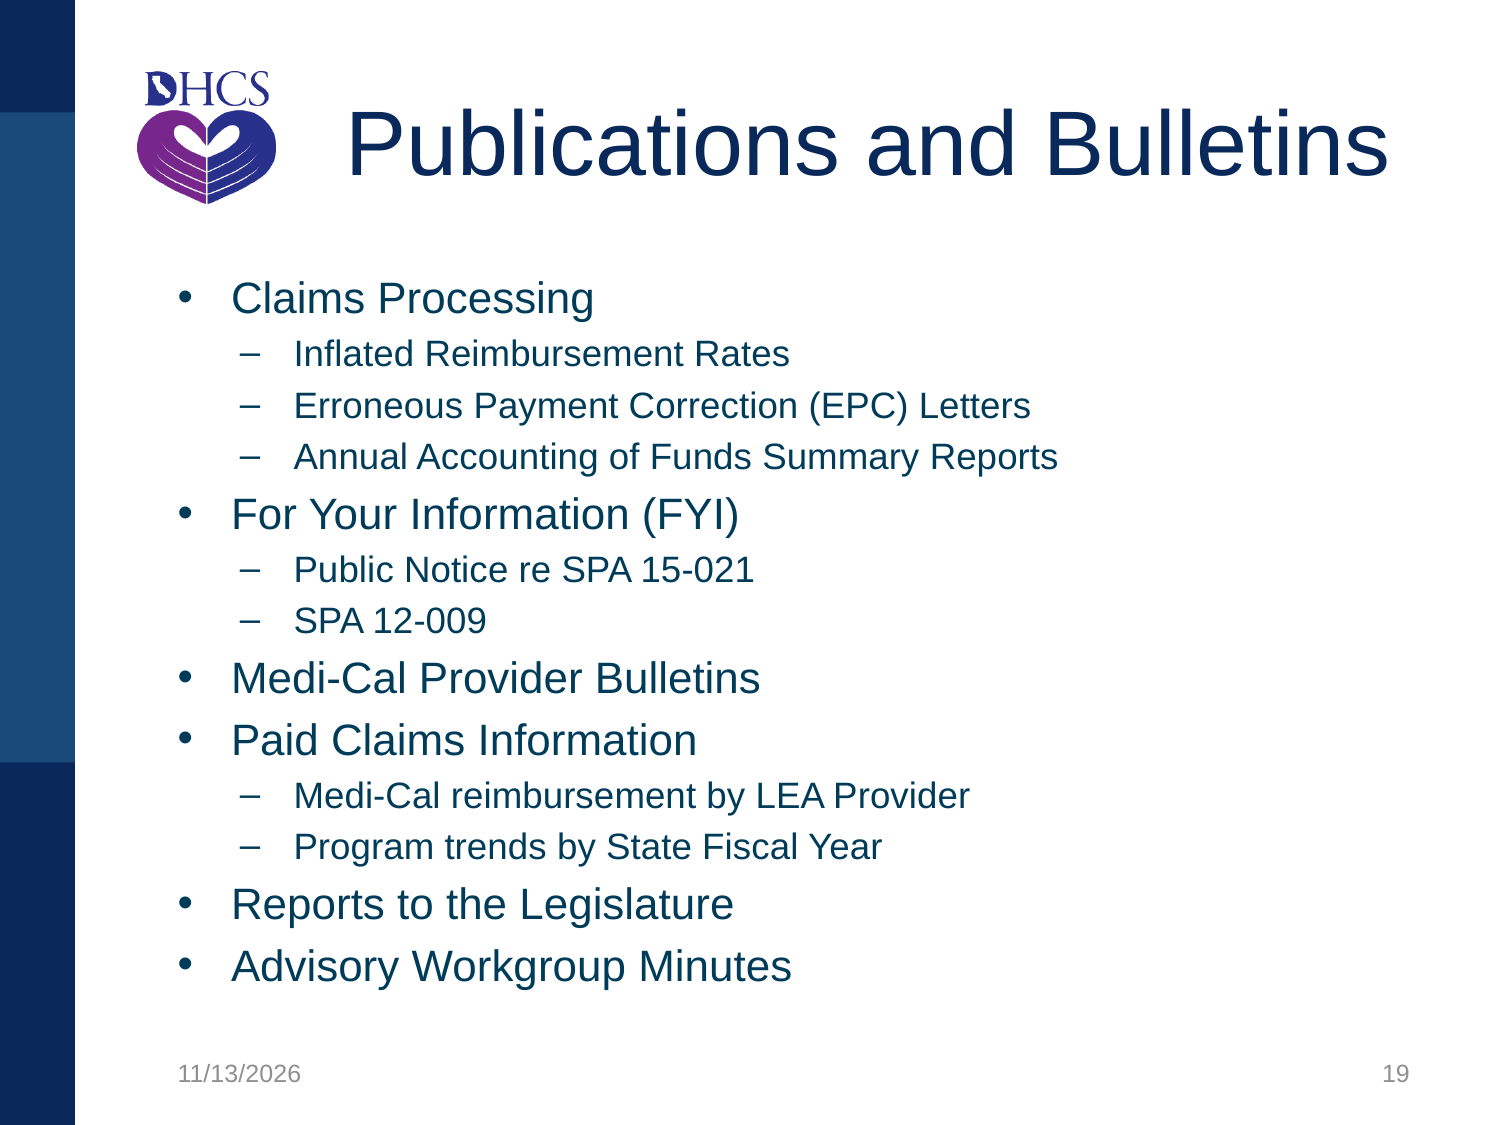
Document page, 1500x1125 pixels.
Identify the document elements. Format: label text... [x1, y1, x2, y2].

title Publications and Bulletins [275, 45, 1463, 233]
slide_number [162, 1042, 513, 1103]
slide_number 19 [1074, 1042, 1425, 1103]
picture [137, 71, 275, 204]
list Claims Processing Inflated Reimbursement Rates Erroneous Payment Correction (EPC) Letters Annual Accounting of Funds Summary Reports For Your Information (FYI) Public Notice re SPA 15-021 SPA 12-009 Medi-Cal Provider Bulletins Paid Claims Information Medi-Cal reimbursement by LEA Provider Program trends by State Fiscal Year Reports to the Legislature Advisory Workgroup Minutes [162, 262, 1463, 1005]
